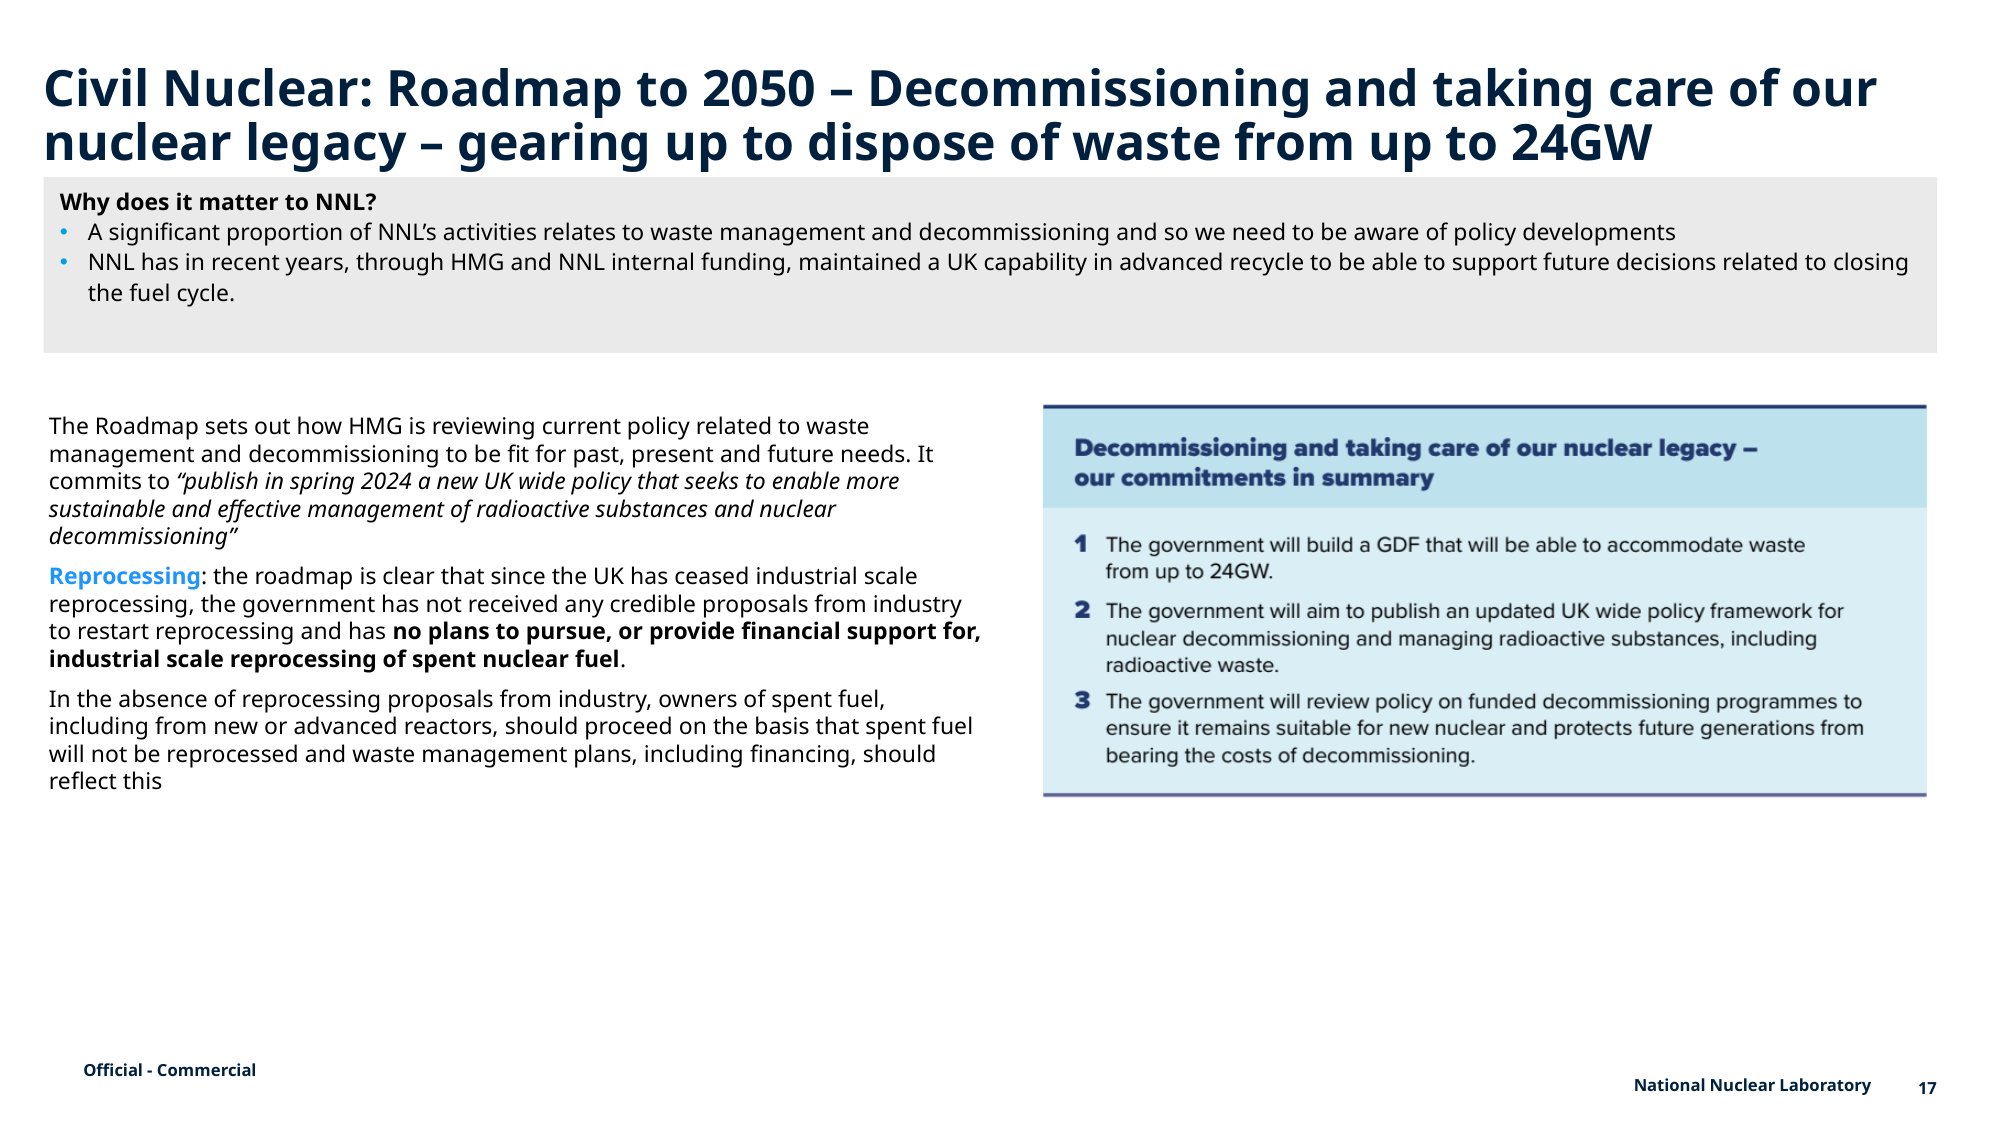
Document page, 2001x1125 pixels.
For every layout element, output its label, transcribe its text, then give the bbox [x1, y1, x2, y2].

title Civil Nuclear: Roadmap to 2050 – Decommissioning and taking care of our nuclear legacy – gearing up to dispose of waste from up to 24GW [43, 63, 1918, 177]
picture [1021, 381, 1938, 802]
text_box Why does it matter to NNL? A significant proportion of NNL’s activities relates to waste management and decommissioning and so we need to be aware of policy developments NNL has in recent years, through HMG and NNL internal funding, maintained a UK capability in advanced recycle to be able to support future decisions related to closing the fuel cycle. [43, 177, 1938, 353]
list Official - Commercial [48, 1052, 1553, 1115]
text_box The Roadmap sets out how HMG is reviewing current policy related to waste management and decommissioning to be fit for past, present and future needs. It commits to “publish in spring 2024 a new UK wide policy that seeks to enable more sustainable and effective management of radioactive substances and nuclear decommissioning” Reprocessing: the roadmap is clear that since the UK has ceased industrial scale reprocessing, the government has not received any credible proposals from industry to restart reprocessing and has no plans to pursue, or provide financial support for, industrial scale reprocessing of spent nuclear fuel. In the absence of reprocessing proposals from industry, owners of spent fuel, including from new or advanced reactors, should proceed on the basis that spent fuel will not be reprocessed and waste management plans, including financing, should reflect this [34, 404, 1000, 802]
